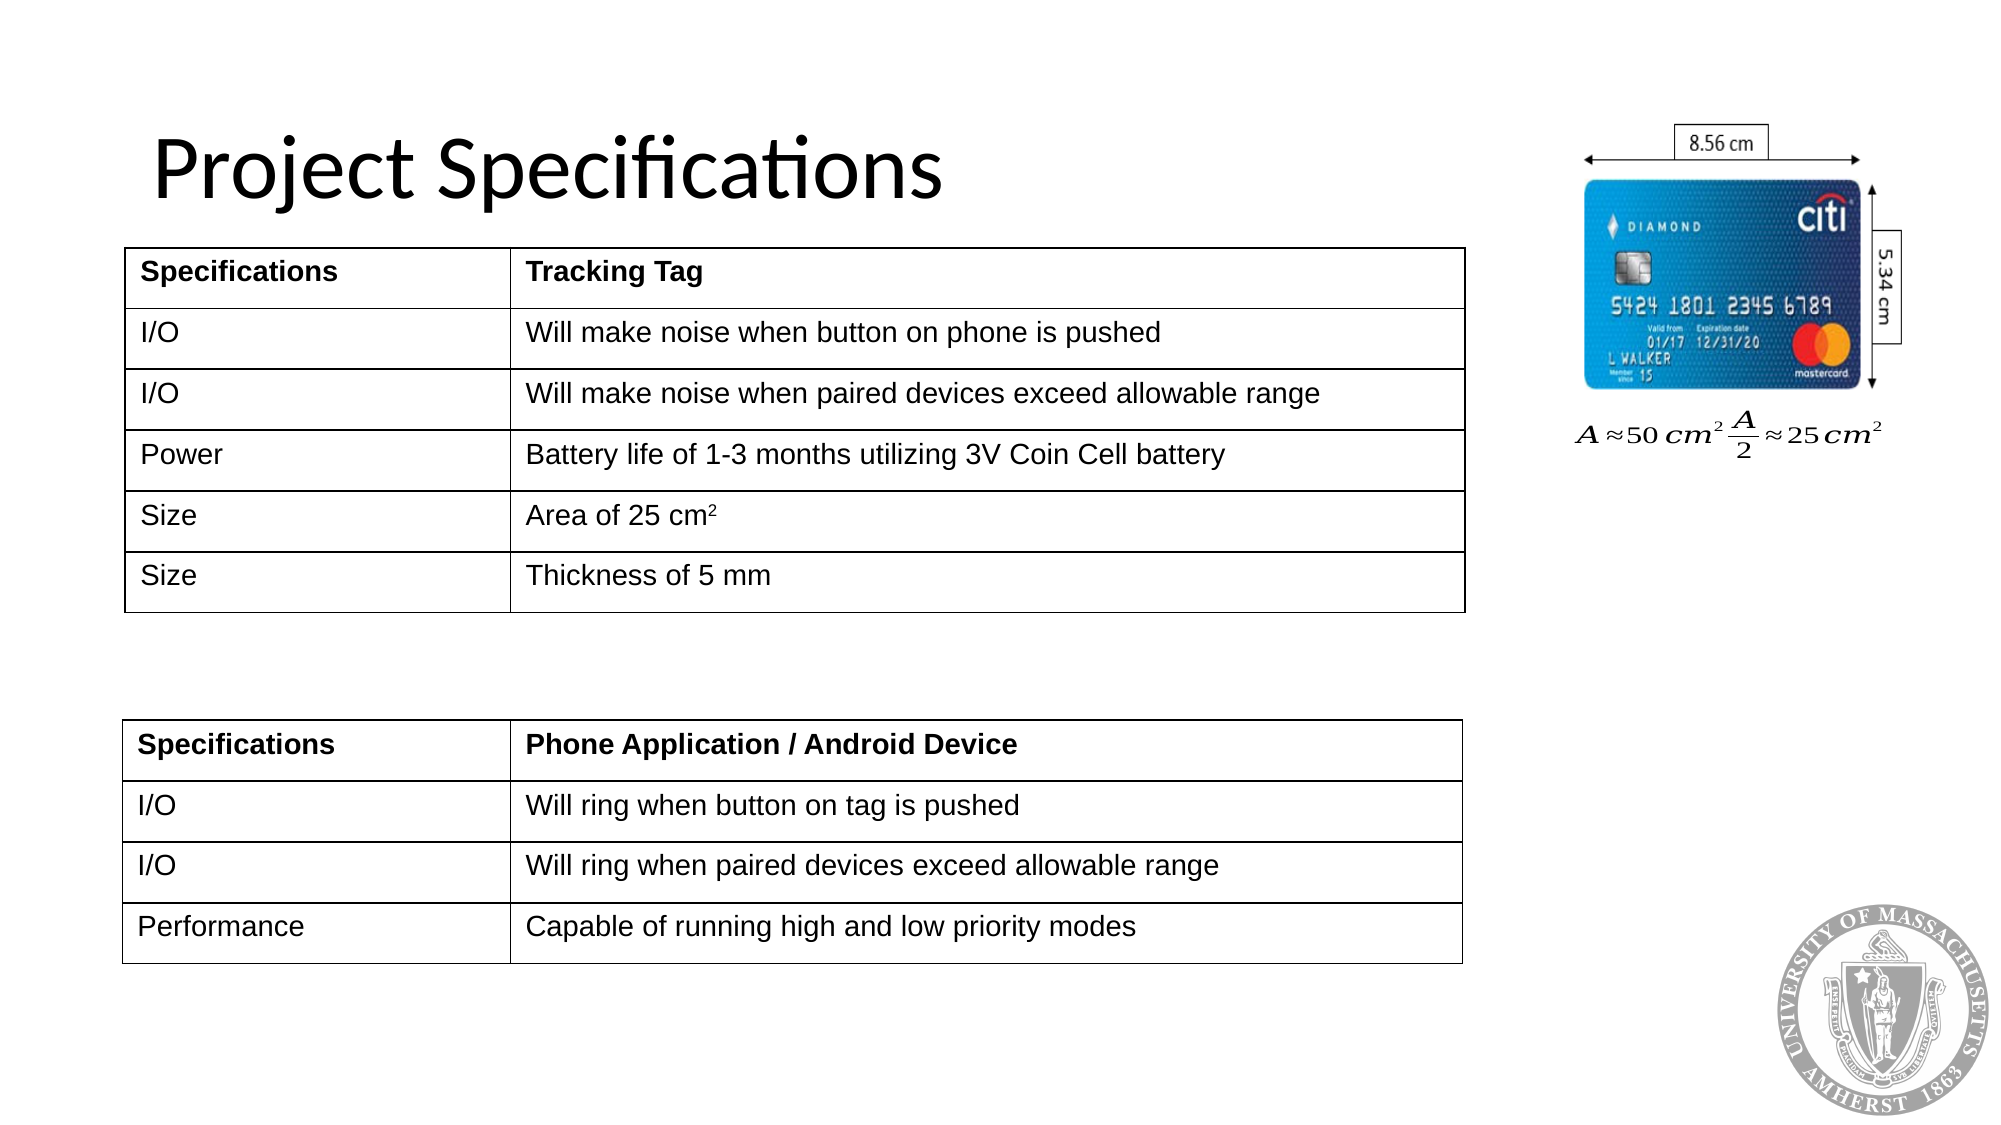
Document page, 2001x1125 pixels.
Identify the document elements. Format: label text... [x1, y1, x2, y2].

table_cell I/O [123, 782, 510, 841]
table_cell I/O [126, 370, 510, 429]
table_cell Will make noise when paired devices exceed allowable range [511, 370, 1464, 429]
table_cell Performance [123, 904, 510, 963]
title Project Specifications [137, 59, 1536, 278]
table_cell Battery life of 1-3 months utilizing 3V Coin Cell battery [511, 431, 1464, 490]
table_cell Will ring when button on tag is pushed [511, 782, 1462, 841]
table_cell Will ring when paired devices exceed allowable range [511, 843, 1462, 902]
table_cell Power [126, 431, 510, 490]
table_cell I/O [126, 309, 510, 368]
table_cell Size [126, 553, 510, 612]
table_header Specifications [126, 249, 510, 308]
table_cell Size [126, 492, 510, 551]
table_cell Area of 25 cm2 [511, 492, 1464, 551]
picture [1535, 96, 1921, 400]
table_cell Capable of running high and low priority modes [511, 904, 1462, 963]
table_header Phone Application / Android Device [511, 721, 1462, 780]
table_cell Will make noise when button on phone is pushed [511, 309, 1464, 368]
table_cell I/O [123, 843, 510, 902]
table_header Specifications [123, 721, 510, 780]
table_header Tracking Tag [511, 249, 1464, 308]
table_cell Thickness of 5 mm [511, 553, 1464, 612]
